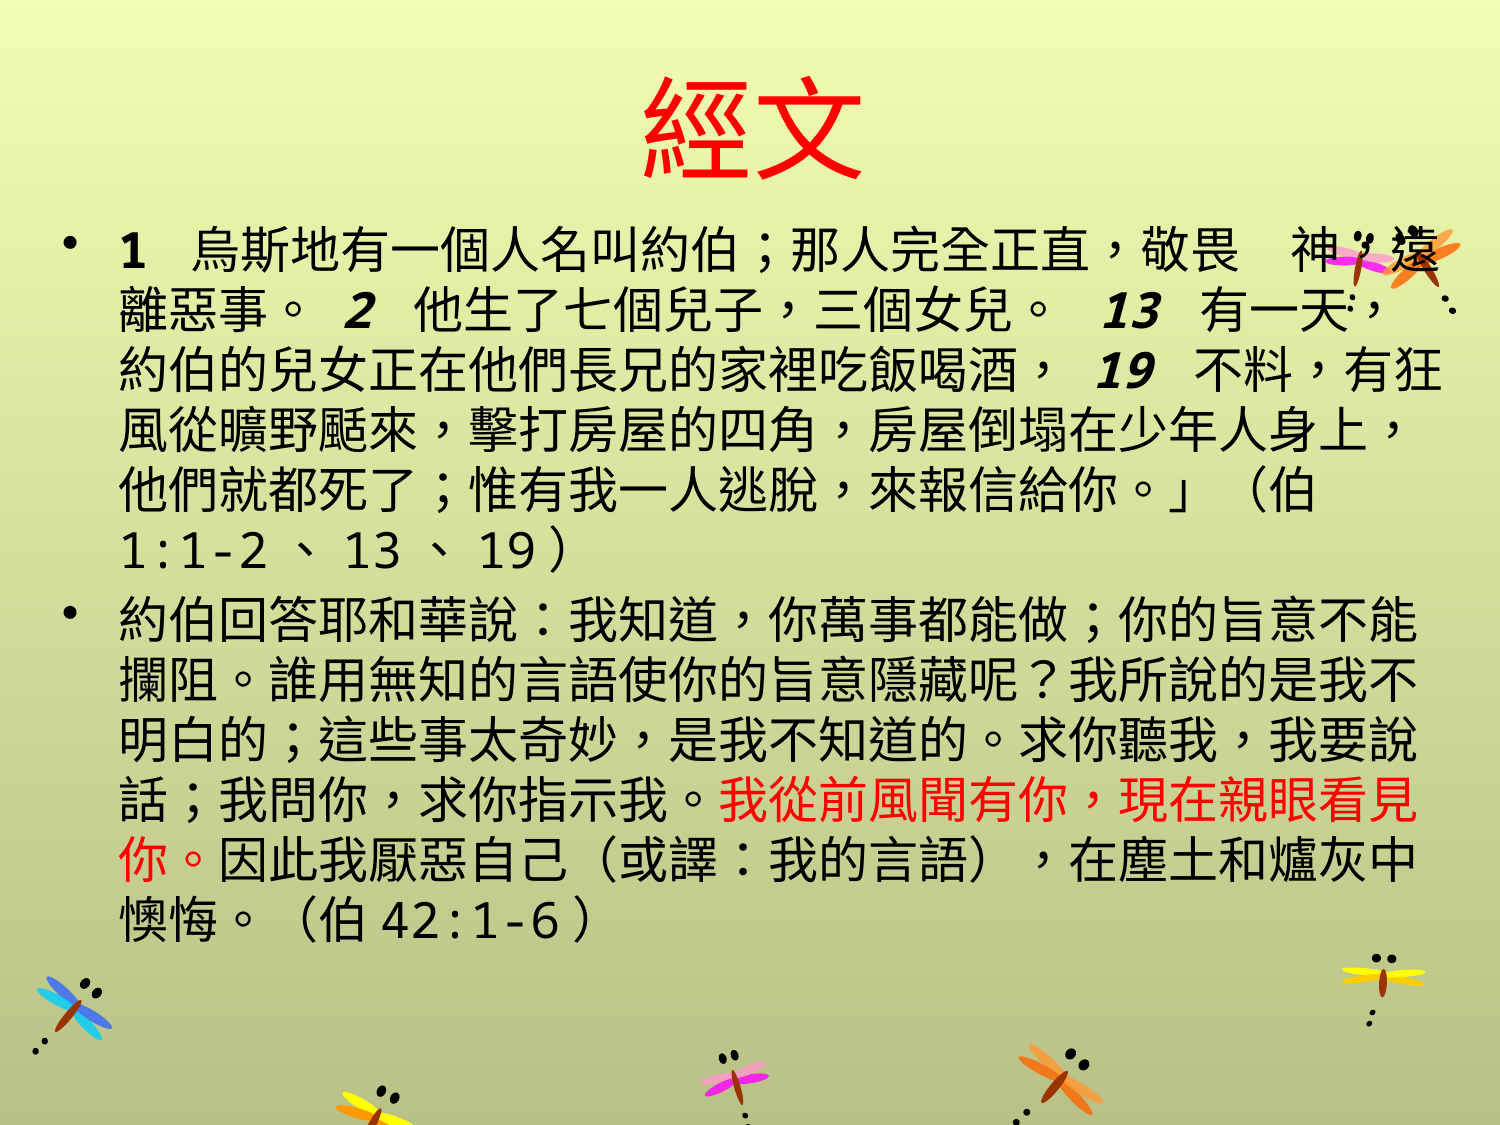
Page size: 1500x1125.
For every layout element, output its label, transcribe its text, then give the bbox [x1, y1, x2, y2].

list 1 烏斯地有一個人名叫約伯；那人完全正直，敬畏 神，遠離惡事。 2 他生了七個兒子，三個女兒。 13 有一天，約伯的兒女正在他們長兄的家裡吃飯喝酒， 19 不料，有狂風從曠野颳來，擊打房屋的四角，房屋倒塌在少年人身上，他們就都死了；惟有我一人逃脫，來報信給你。」（伯1:1-2、13、19） 約伯回答耶和華說：我知道，你萬事都能做；你的旨意不能攔阻。誰用無知的言語使你的旨意隱藏呢？我所說的是我不明白的；這些事太奇妙，是我不知道的。求你聽我，我要說話；我問你，求你指示我。我從前風聞有你，現在親眼看見你。因此我厭惡自己（或譯：我的言語），在塵土和爐灰中懊悔。（伯42:1-6） [46, 210, 1466, 1038]
title 經文 [40, 44, 1466, 209]
